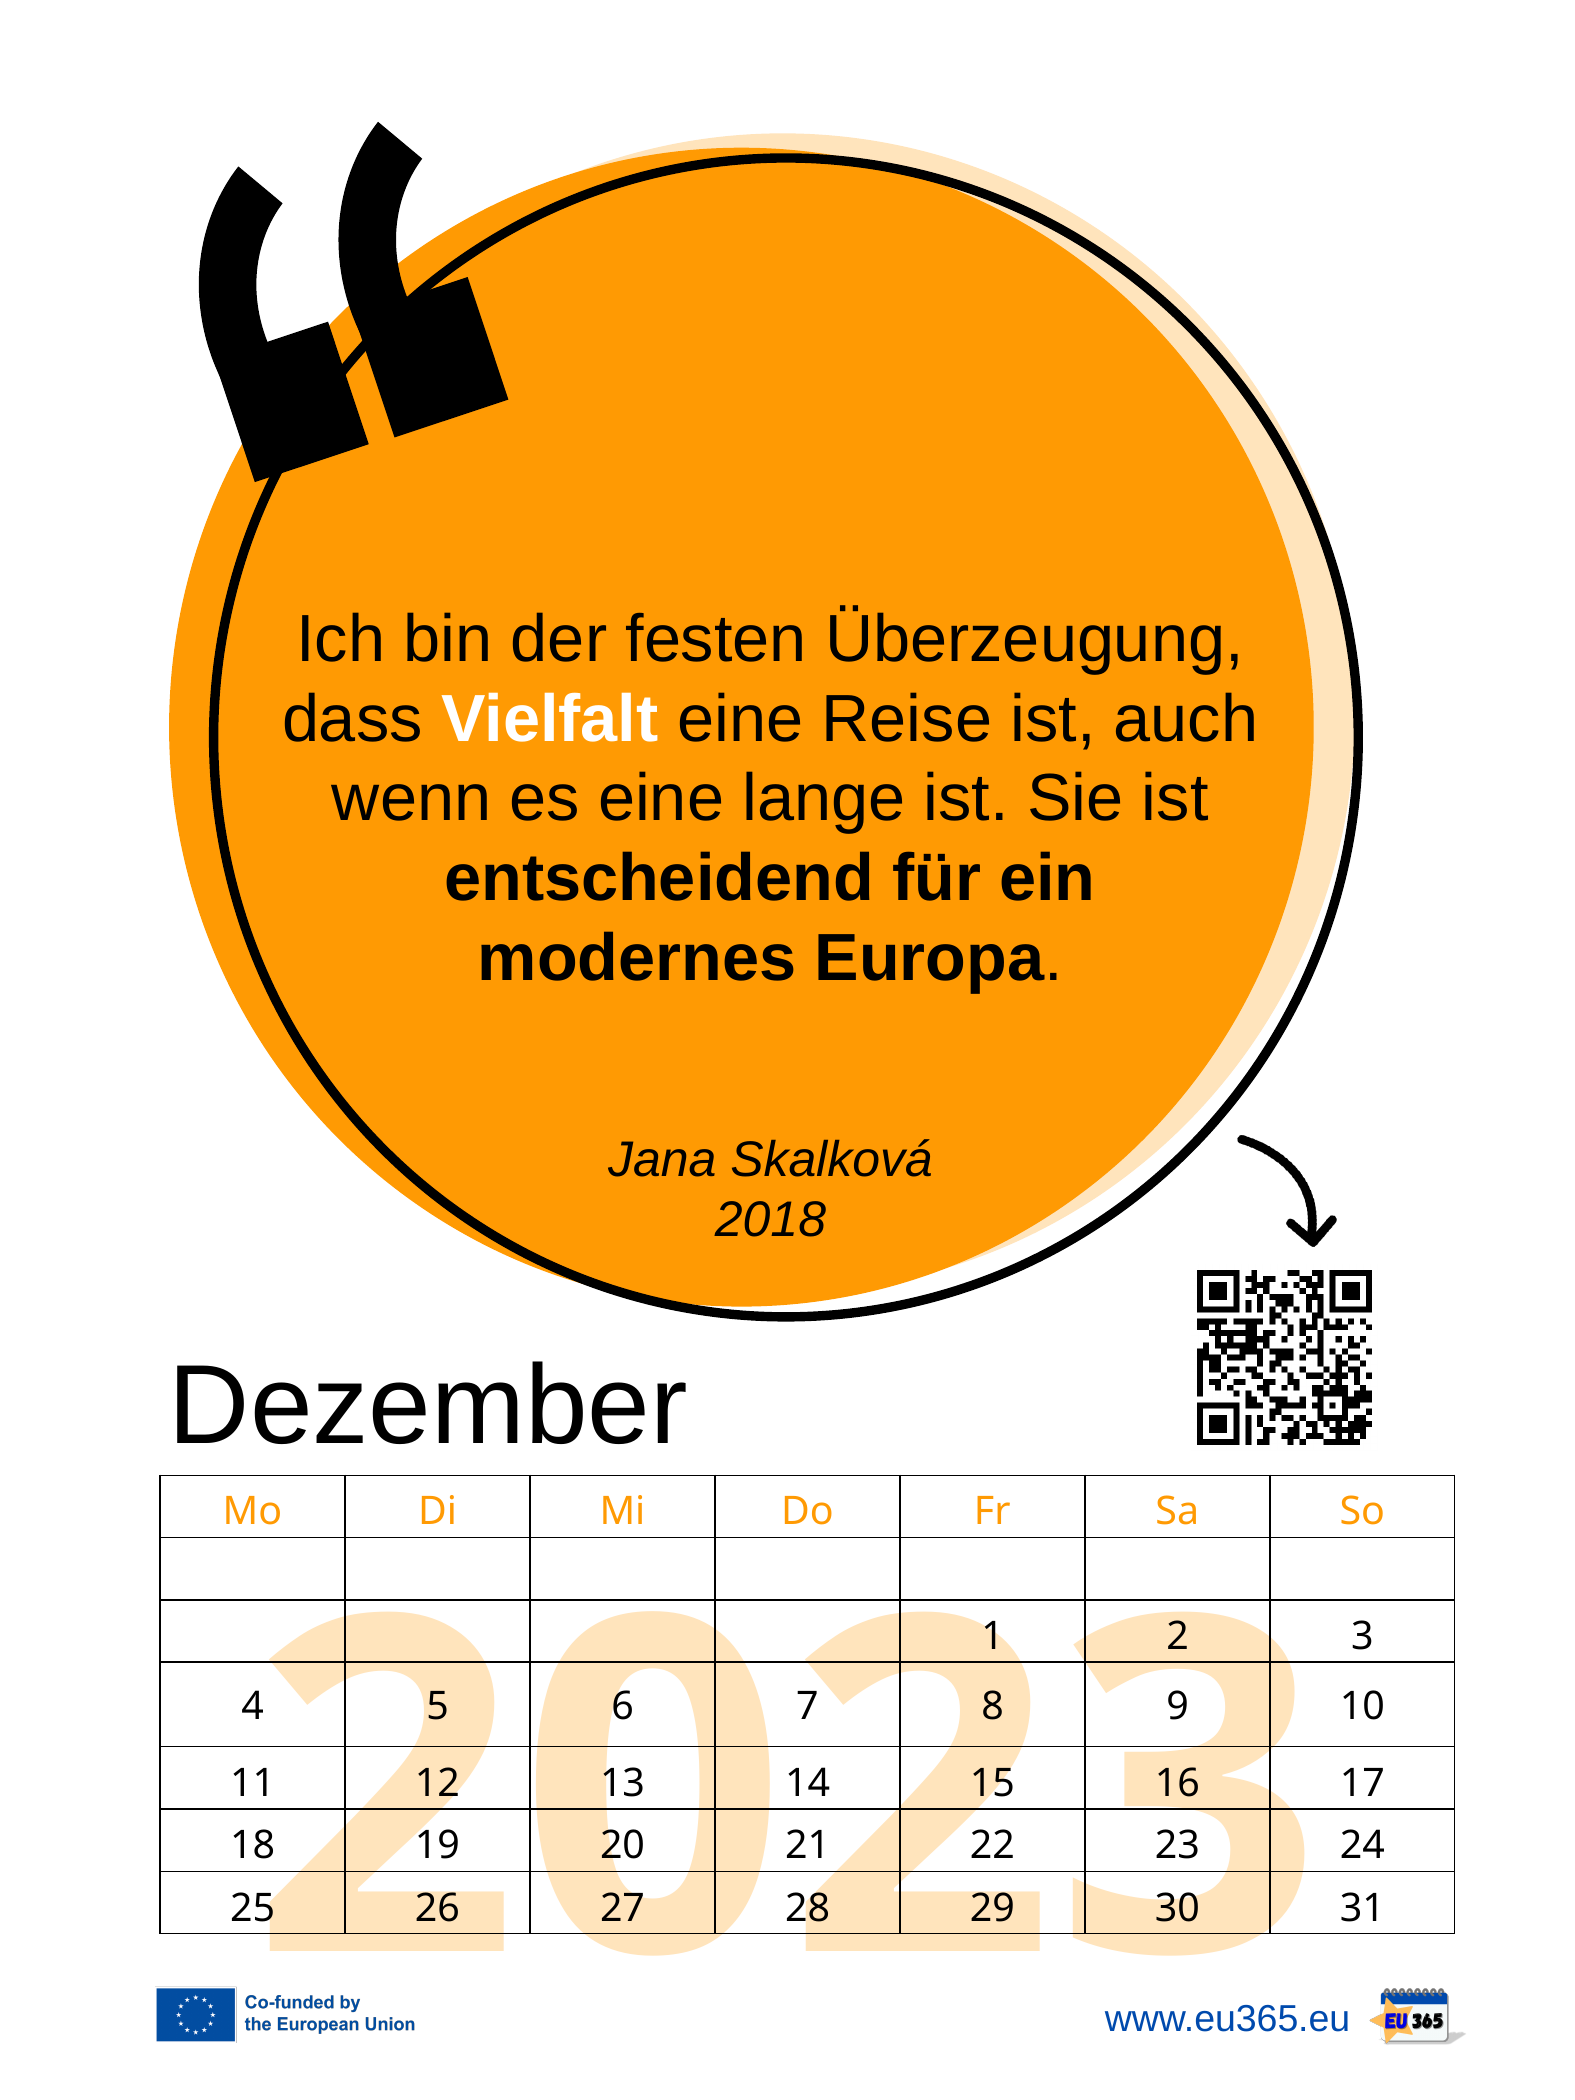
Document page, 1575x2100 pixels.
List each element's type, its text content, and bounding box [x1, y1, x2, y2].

text_box 2023 [84, 1475, 1491, 2053]
table_cell [161, 1538, 344, 1599]
table_header Di [346, 1476, 529, 1537]
table_cell 2 [1086, 1601, 1269, 1661]
table_cell 5 [346, 1663, 529, 1746]
table_cell 11 [161, 1747, 344, 1808]
picture [1364, 1985, 1473, 2046]
table_cell 22 [901, 1810, 1084, 1871]
table_cell 1 [901, 1601, 1084, 1661]
table_cell [1271, 1538, 1454, 1599]
table_header Sa [1086, 1476, 1269, 1537]
table_cell [901, 1538, 1084, 1599]
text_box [168, 133, 1359, 1318]
table_cell 18 [161, 1810, 344, 1871]
table_cell [1086, 1538, 1269, 1599]
picture [1217, 1119, 1364, 1261]
table_cell 20 [531, 1810, 714, 1871]
table_header Mi [531, 1476, 714, 1537]
table_header So [1271, 1476, 1454, 1537]
table_cell 10 [1271, 1663, 1454, 1746]
table_cell 13 [531, 1747, 714, 1808]
picture [1191, 1264, 1378, 1452]
table_cell [531, 1538, 714, 1599]
table_cell 27 [531, 1872, 714, 1933]
table_cell 21 [716, 1810, 899, 1871]
table_cell 16 [1086, 1747, 1269, 1808]
table_header Fr [901, 1476, 1084, 1537]
table_cell 30 [1086, 1872, 1269, 1933]
table_cell 17 [1271, 1747, 1454, 1808]
table_header Do [716, 1476, 899, 1537]
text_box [83, 0, 851, 626]
table_cell 7 [716, 1663, 899, 1746]
text_box Dezember [153, 1323, 1462, 1474]
table_cell [716, 1538, 899, 1599]
table_cell 6 [531, 1663, 714, 1746]
table_cell 23 [1086, 1810, 1269, 1871]
table_cell 26 [346, 1872, 529, 1933]
table_header Mo [161, 1476, 344, 1537]
table_cell [716, 1601, 899, 1661]
table_cell 14 [716, 1747, 899, 1808]
table_cell 3 [1271, 1601, 1454, 1661]
table_cell 31 [1271, 1872, 1454, 1933]
table_cell 19 [346, 1810, 529, 1871]
table_cell 29 [901, 1872, 1084, 1933]
text_box www.eu365.eu [975, 1986, 1363, 2047]
table_cell [346, 1601, 529, 1661]
table_cell 12 [346, 1747, 529, 1808]
table_cell 9 [1086, 1663, 1269, 1746]
picture [147, 1984, 430, 2045]
table_cell [531, 1601, 714, 1661]
table_cell [346, 1538, 529, 1599]
table_cell 25 [161, 1872, 344, 1933]
table_cell [161, 1601, 344, 1661]
table_cell 24 [1271, 1810, 1454, 1871]
table_cell 15 [901, 1747, 1084, 1808]
table_cell 8 [901, 1663, 1084, 1746]
table_cell 28 [716, 1872, 899, 1933]
table_cell 4 [161, 1663, 344, 1746]
